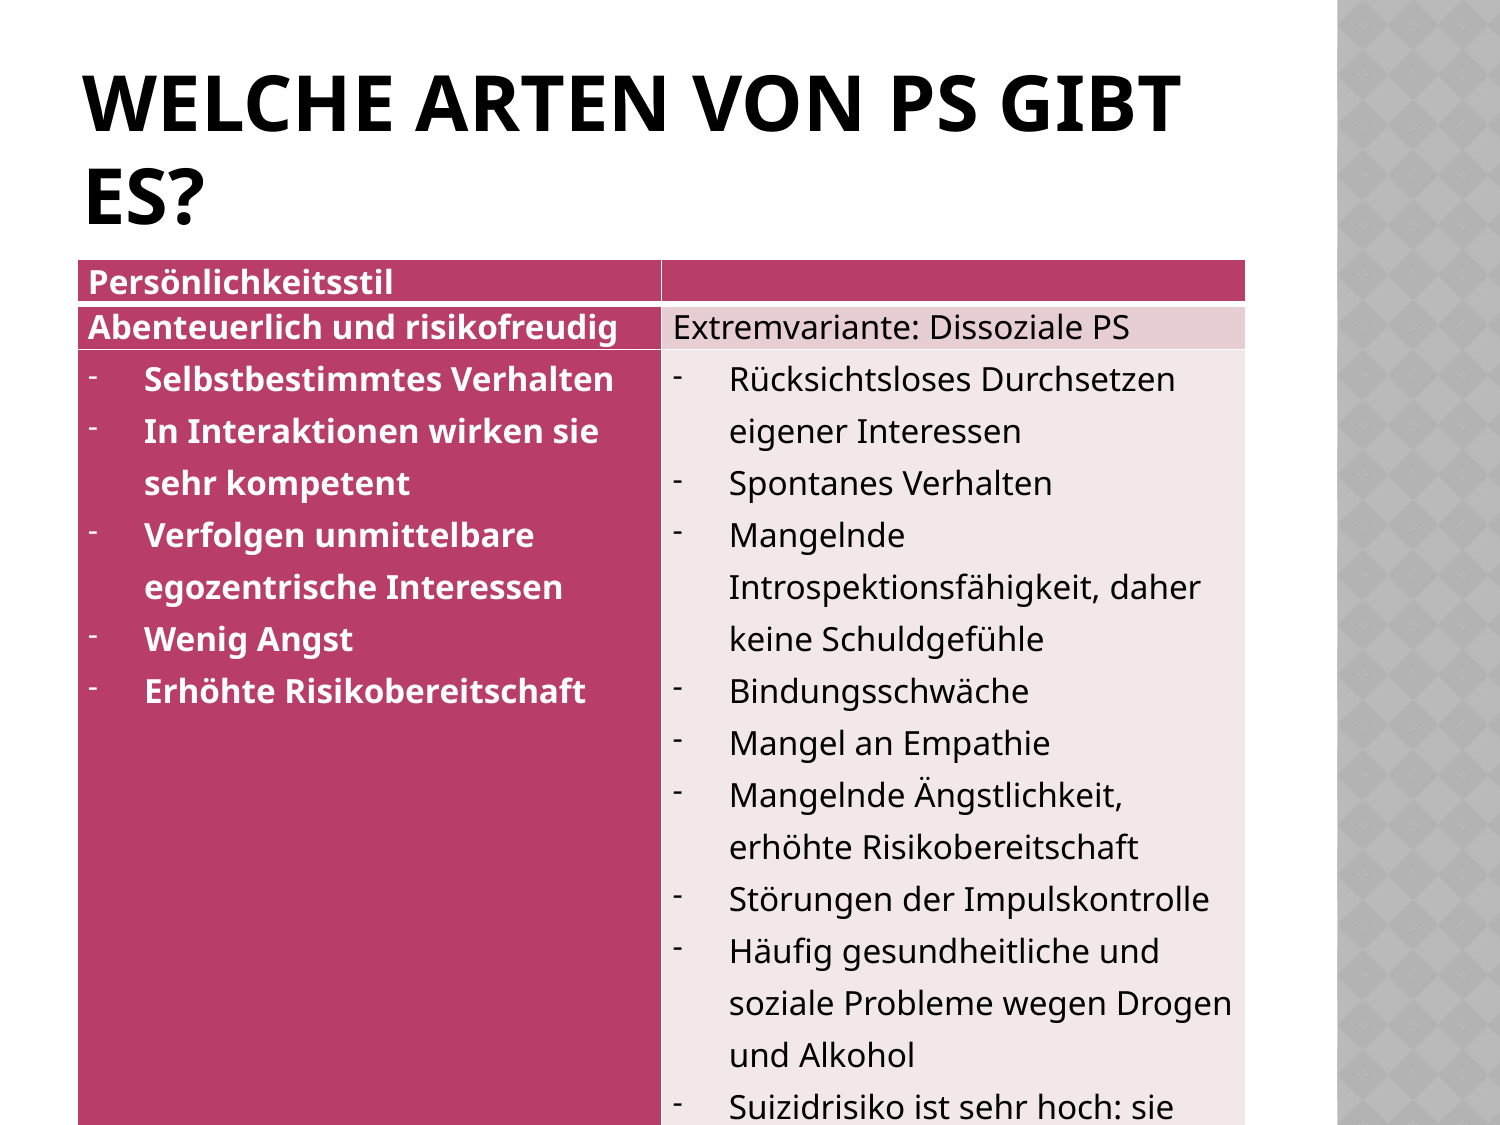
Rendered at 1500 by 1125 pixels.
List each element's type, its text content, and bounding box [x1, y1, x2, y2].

table_cell Rücksichtsloses Durchsetzen eigener Interessen Spontanes Verhalten Mangelnde Introspektionsfähigkeit, daher keine Schuldgefühle Bindungsschwäche Mangel an Empathie Mangelnde Ängstlichkeit, erhöhte Risikobereitschaft Störungen der Impulskontrolle Häufig gesundheitliche und soziale Probleme wegen Drogen und Alkohol Suizidrisiko ist sehr hoch: sie können innere Leere und Langeweile schwer aushalten [662, 350, 1245, 1125]
table_cell Extremvariante: Dissoziale PS [662, 307, 1245, 349]
table_header Persönlichkeitsstil [78, 260, 661, 301]
table_cell Abenteuerlich und risikofreudig [78, 307, 661, 349]
table_cell Selbstbestimmtes Verhalten In Interaktionen wirken sie sehr kompetent Verfolgen unmittelbare egozentrische Interessen Wenig Angst Erhöhte Risikobereitschaft [78, 350, 661, 1125]
table_header [662, 260, 1245, 301]
title Welche Arten von PS gibt es? [75, 52, 1263, 240]
